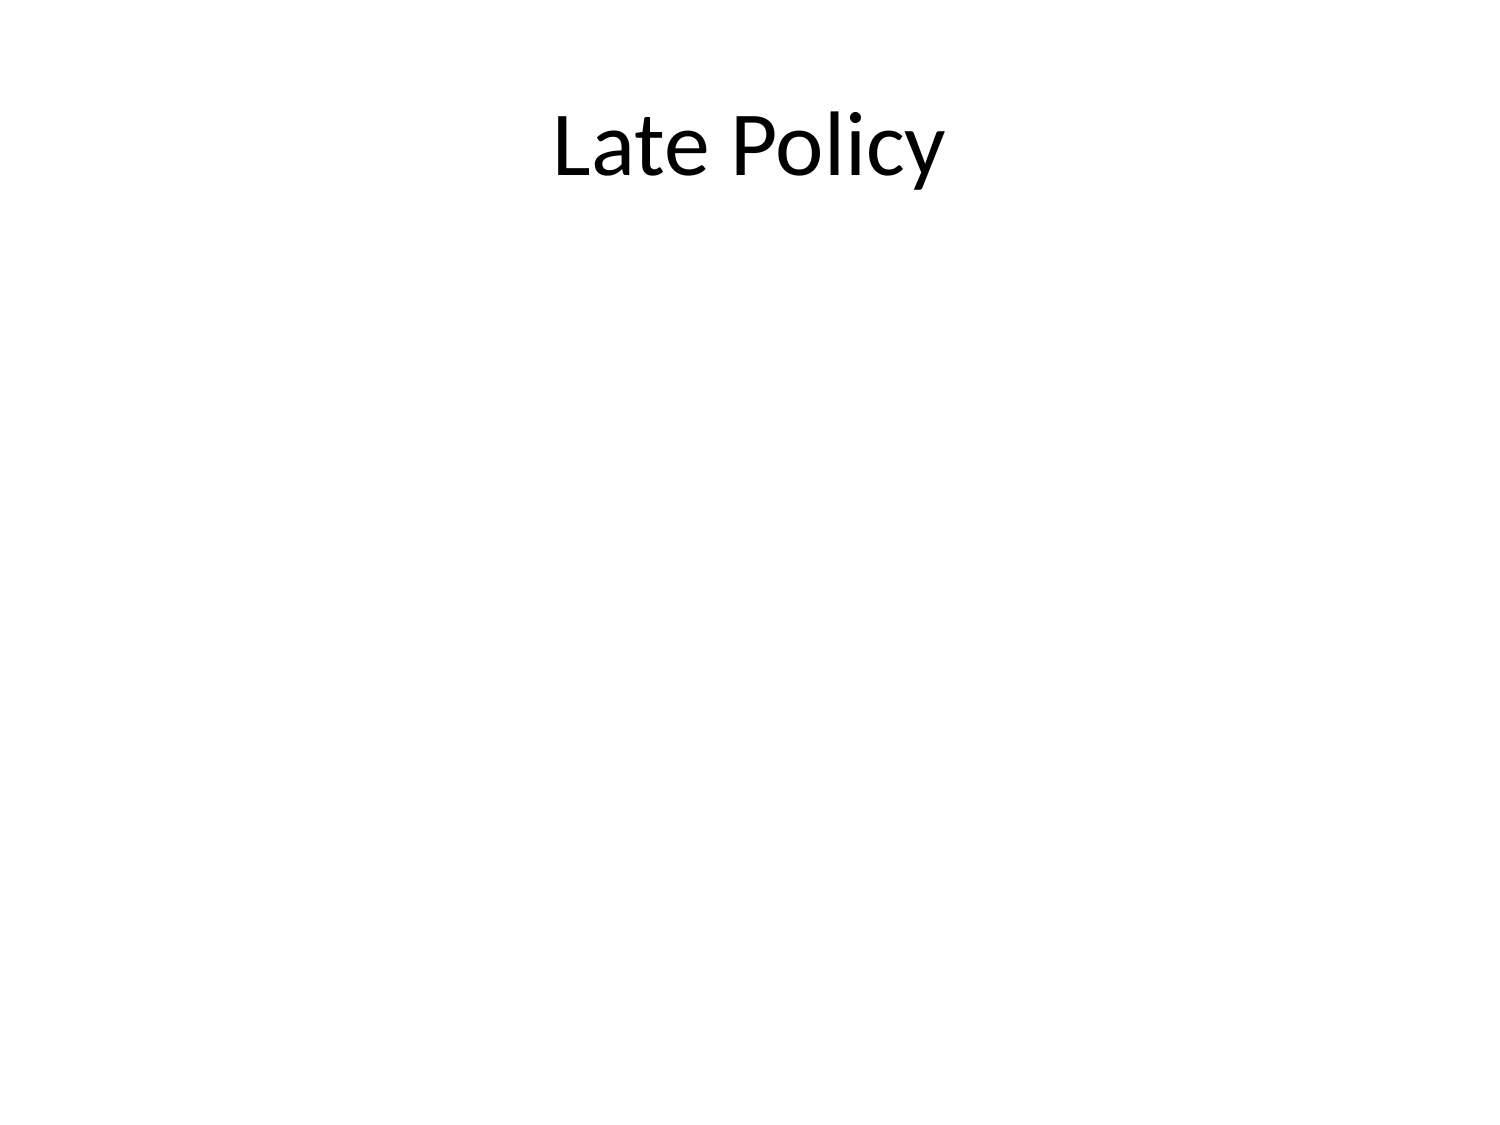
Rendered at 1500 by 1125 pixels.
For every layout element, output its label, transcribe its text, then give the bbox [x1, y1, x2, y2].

title Late Policy [75, 45, 1425, 233]
